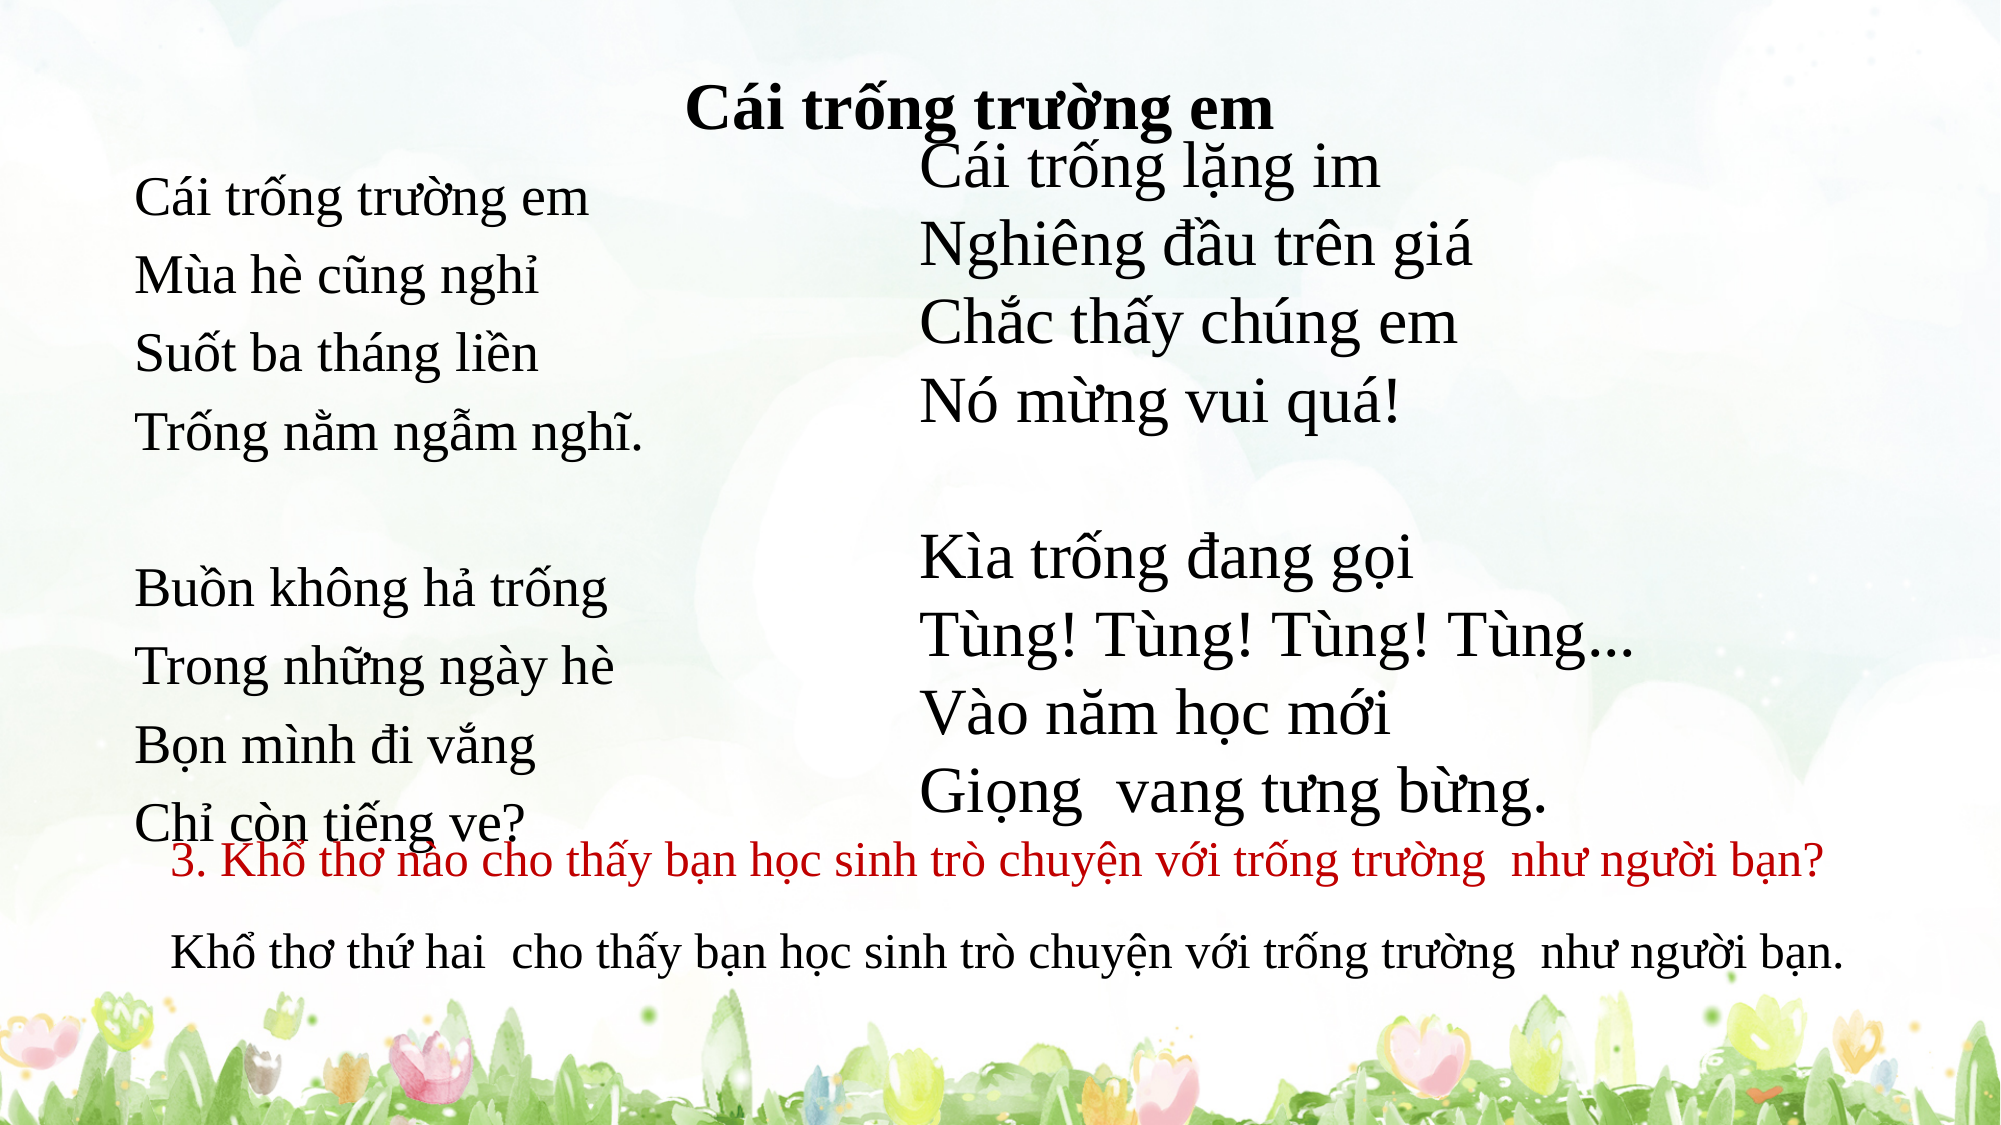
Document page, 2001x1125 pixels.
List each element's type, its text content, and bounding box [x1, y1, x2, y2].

text_box 3. Khổ thơ nào cho thấy bạn học sinh trò chuyện với trống trường như người bạn? [153, 771, 1957, 941]
text_box Cái trống lặng im Nghiêng đầu trên giá Chắc thấy chúng em Nó mừng vui quá! Kìa trống đang gọi Tùng! Tùng! Tùng! Tùng... Vào năm học mới Giọng vang tưng bừng. [904, 123, 1690, 771]
text_box Khổ thơ thứ hai cho thấy bạn học sinh trò chuyện với trống trường như người bạn. [153, 941, 1957, 1033]
list Cái trống trường em Mùa hè cũng nghỉ Suốt ba tháng liền Trống nằm ngẫm nghĩ. Buồn không hả trống Trong những ngày hè Bọn mình đi vắng Chỉ còn tiếng ve? [119, 151, 904, 866]
picture [0, 0, 2001, 1125]
text_box Cái trống trường em [670, 55, 1575, 151]
